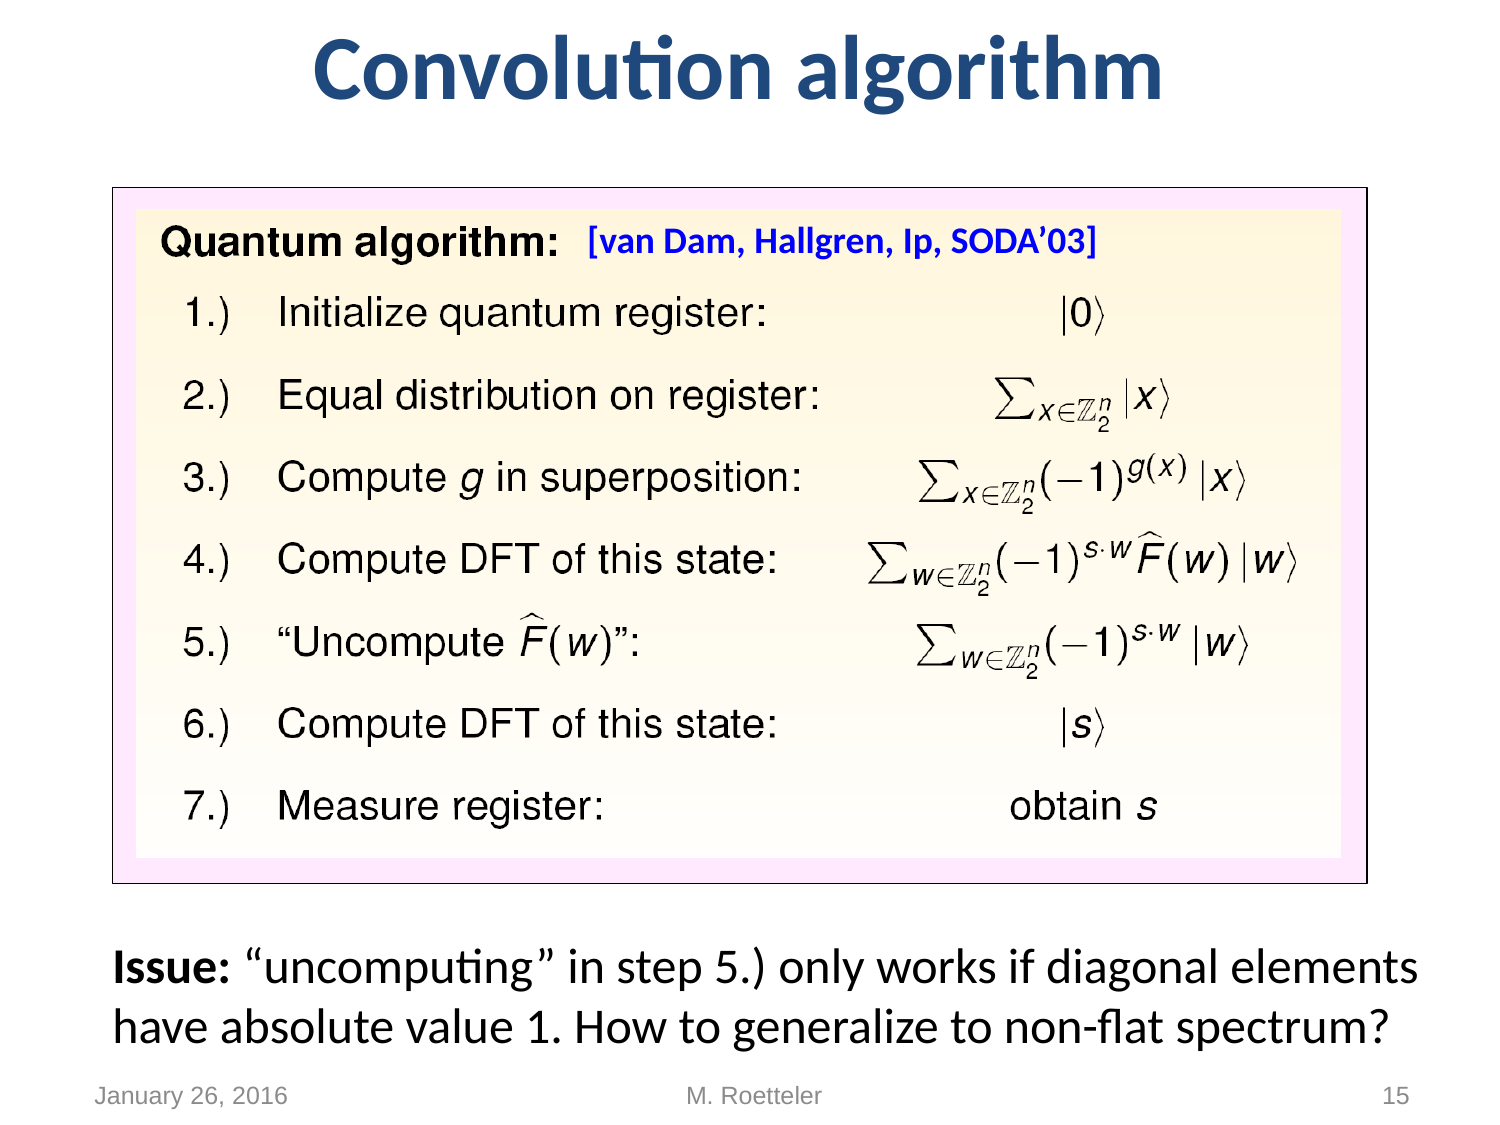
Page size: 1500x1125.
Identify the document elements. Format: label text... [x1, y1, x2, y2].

footer M. Roetteler [516, 1065, 992, 1125]
title Convolution algorithm [0, 0, 1500, 126]
slide_number 15 [1074, 1065, 1425, 1125]
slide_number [79, 1065, 430, 1125]
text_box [112, 187, 1368, 884]
